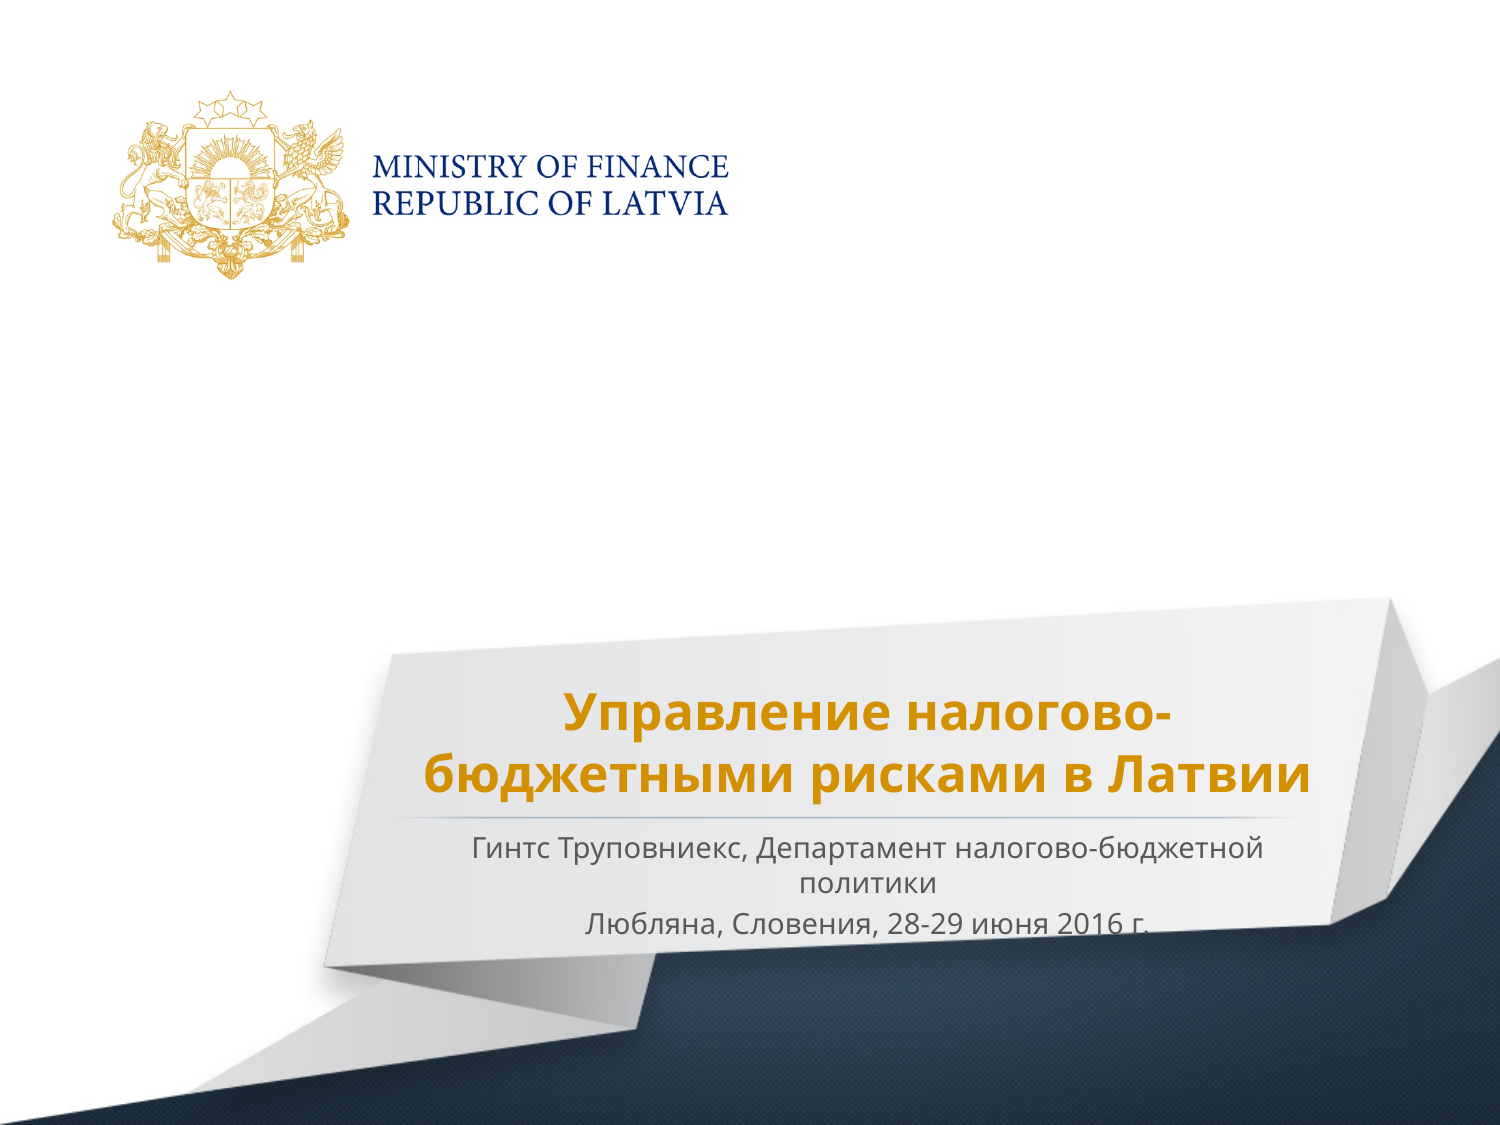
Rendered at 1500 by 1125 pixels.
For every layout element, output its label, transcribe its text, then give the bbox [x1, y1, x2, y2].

picture [0, 0, 1500, 1125]
title Управление налогово-бюджетными рисками в Латвии [395, 670, 1341, 811]
list Гинтс Труповниекс, Департамент налогово-бюджетной политики Любляна, Словения, 28-29 июня 2016 г. [395, 822, 1341, 882]
